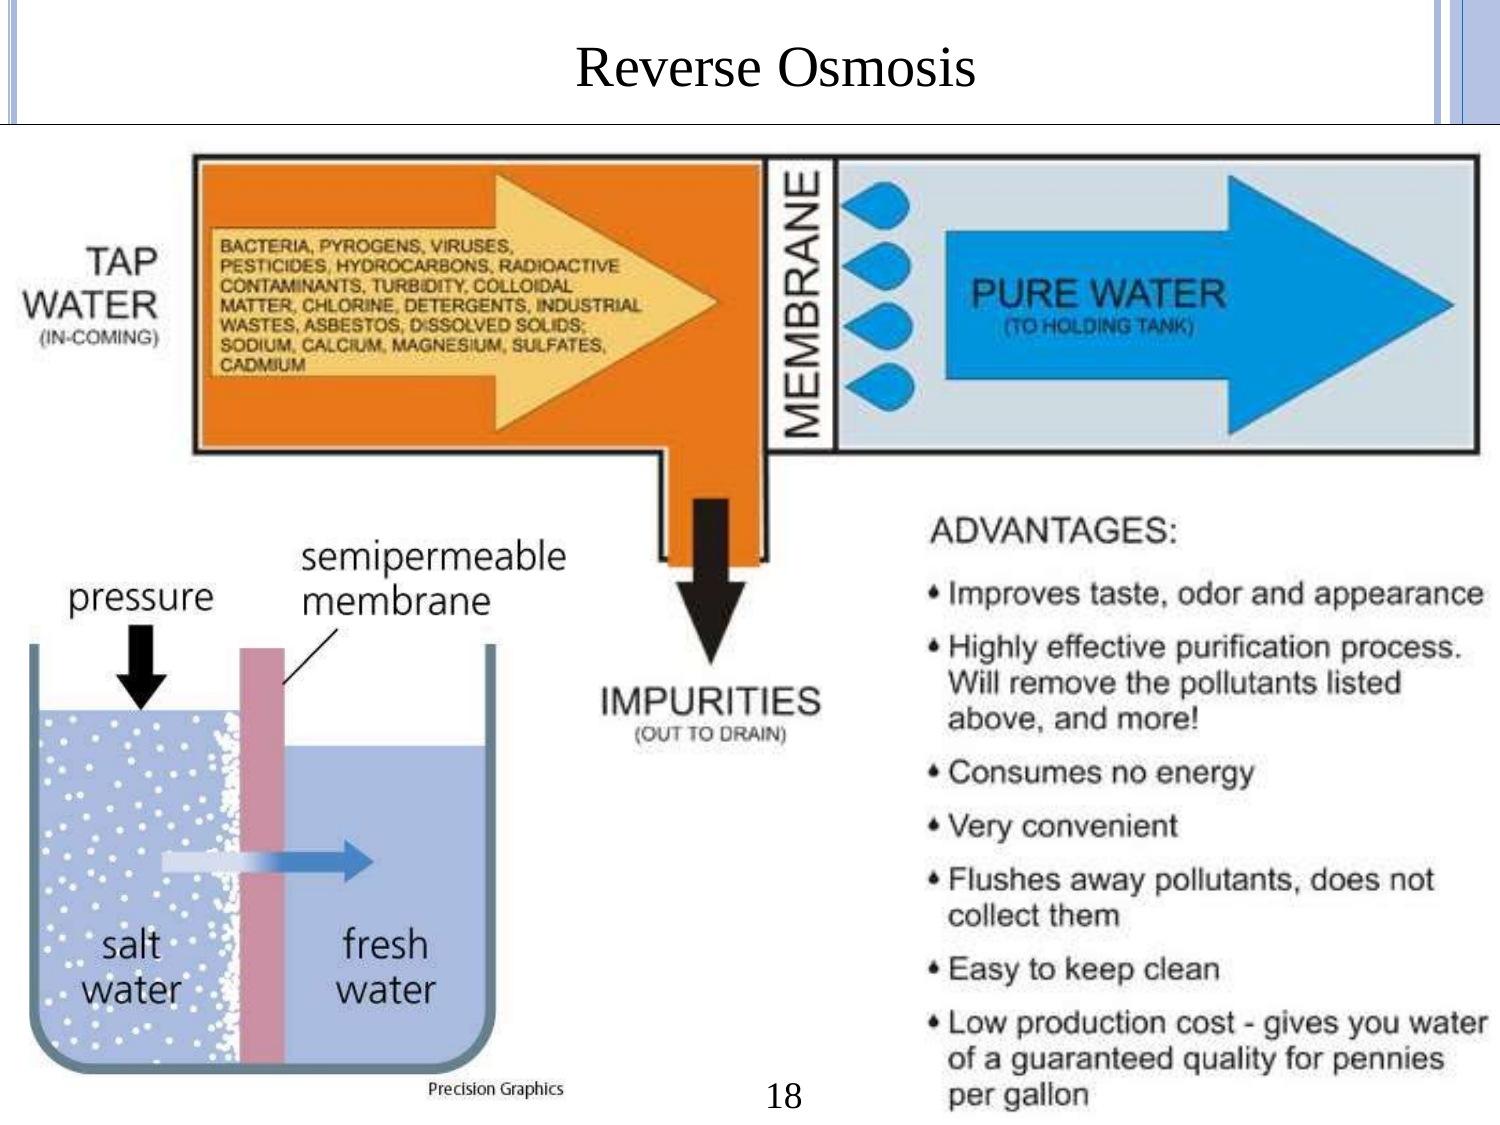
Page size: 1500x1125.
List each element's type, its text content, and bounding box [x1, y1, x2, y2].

text_box [29, 538, 566, 1102]
title Reverse Osmosis [573, 25, 981, 124]
text_box 18 [762, 1068, 805, 1116]
text_box [0, 125, 1500, 1125]
